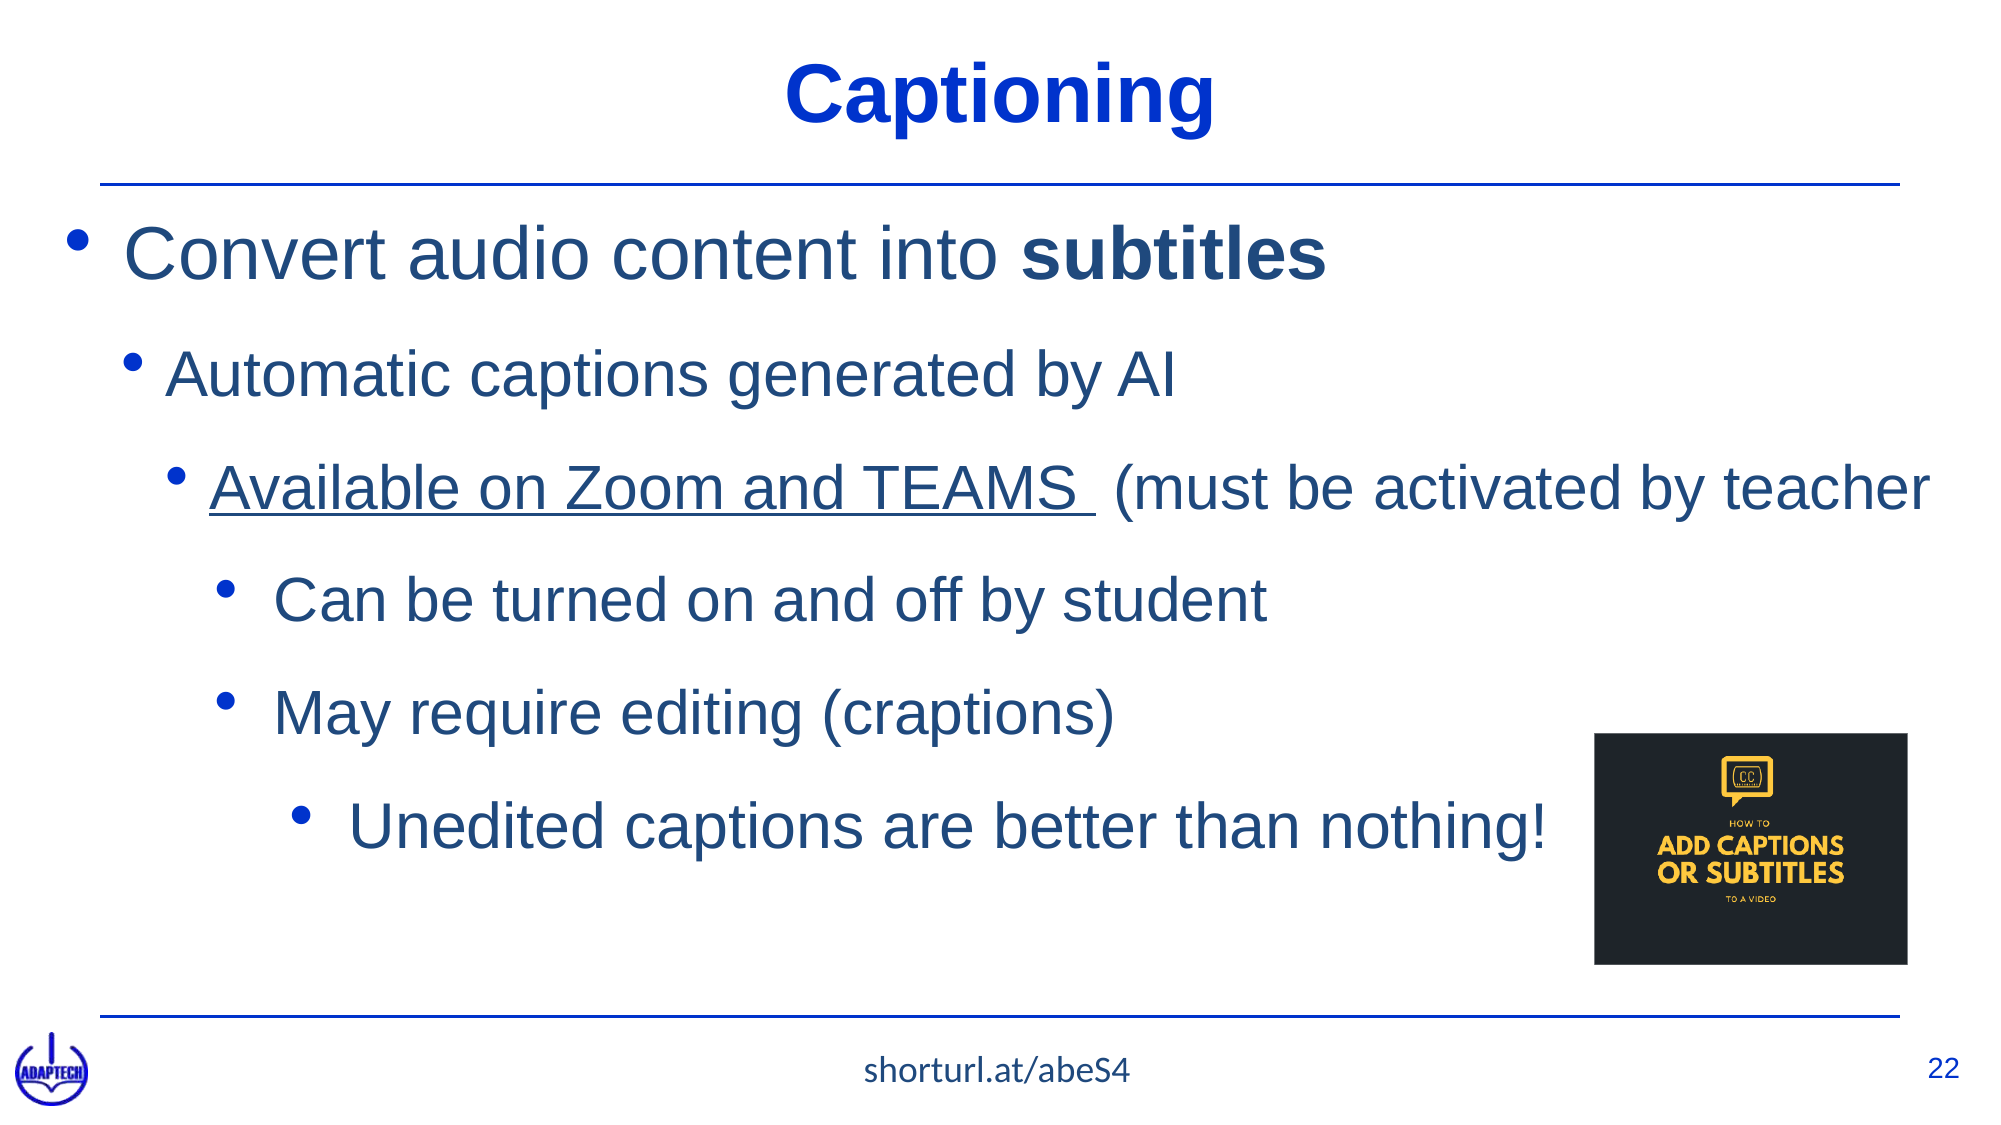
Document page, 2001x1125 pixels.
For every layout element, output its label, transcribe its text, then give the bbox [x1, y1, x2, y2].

slide_number 22 [1921, 1049, 1969, 1125]
text_box Convert audio content into subtitles Automatic captions generated by AI Available on Zoom and TEAMS (must be activated by teacher Can be turned on and off by student May require editing (craptions) Unedited captions are better than nothing! [62, 194, 1981, 990]
picture [15, 1032, 88, 1106]
text_box shorturl.at/abeS4 [849, 1037, 1151, 1098]
picture [1587, 724, 1922, 976]
title Captioning [40, 37, 1960, 228]
